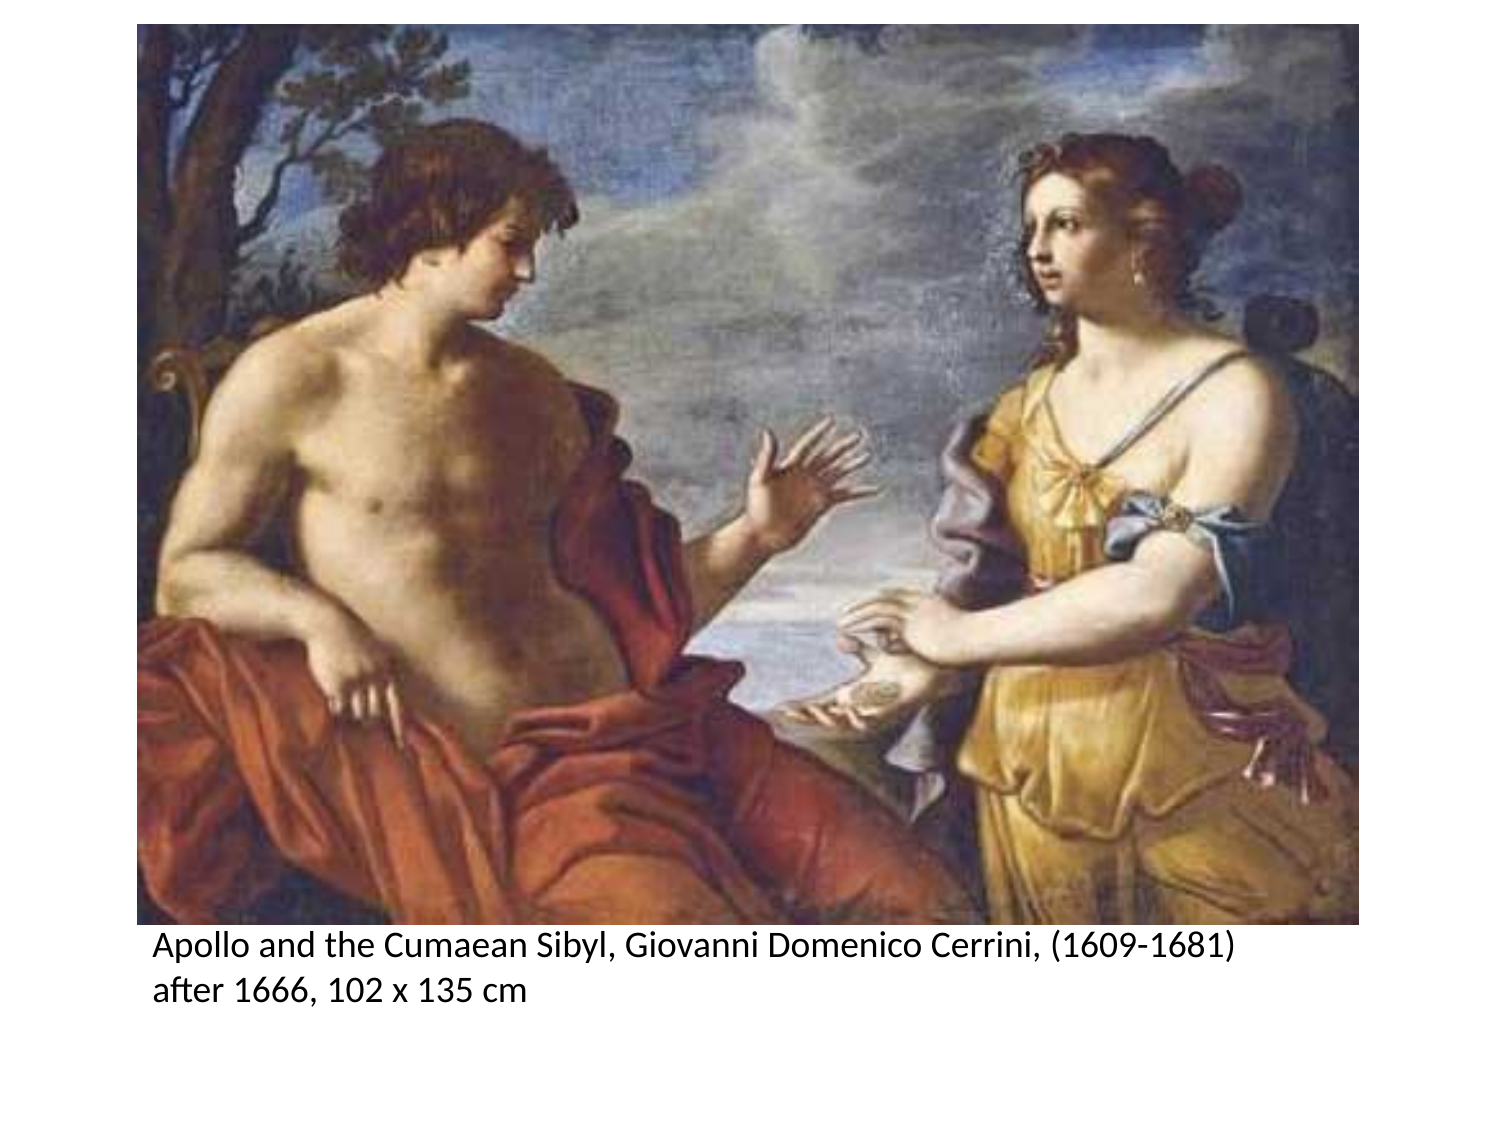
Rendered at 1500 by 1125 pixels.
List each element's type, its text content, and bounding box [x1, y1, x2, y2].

text_box Apollo and the Cumaean Sibyl, Giovanni Domenico Cerrini, (1609-1681) after 1666, 102 x 135 cm [137, 912, 1450, 1063]
picture [137, 24, 1360, 926]
